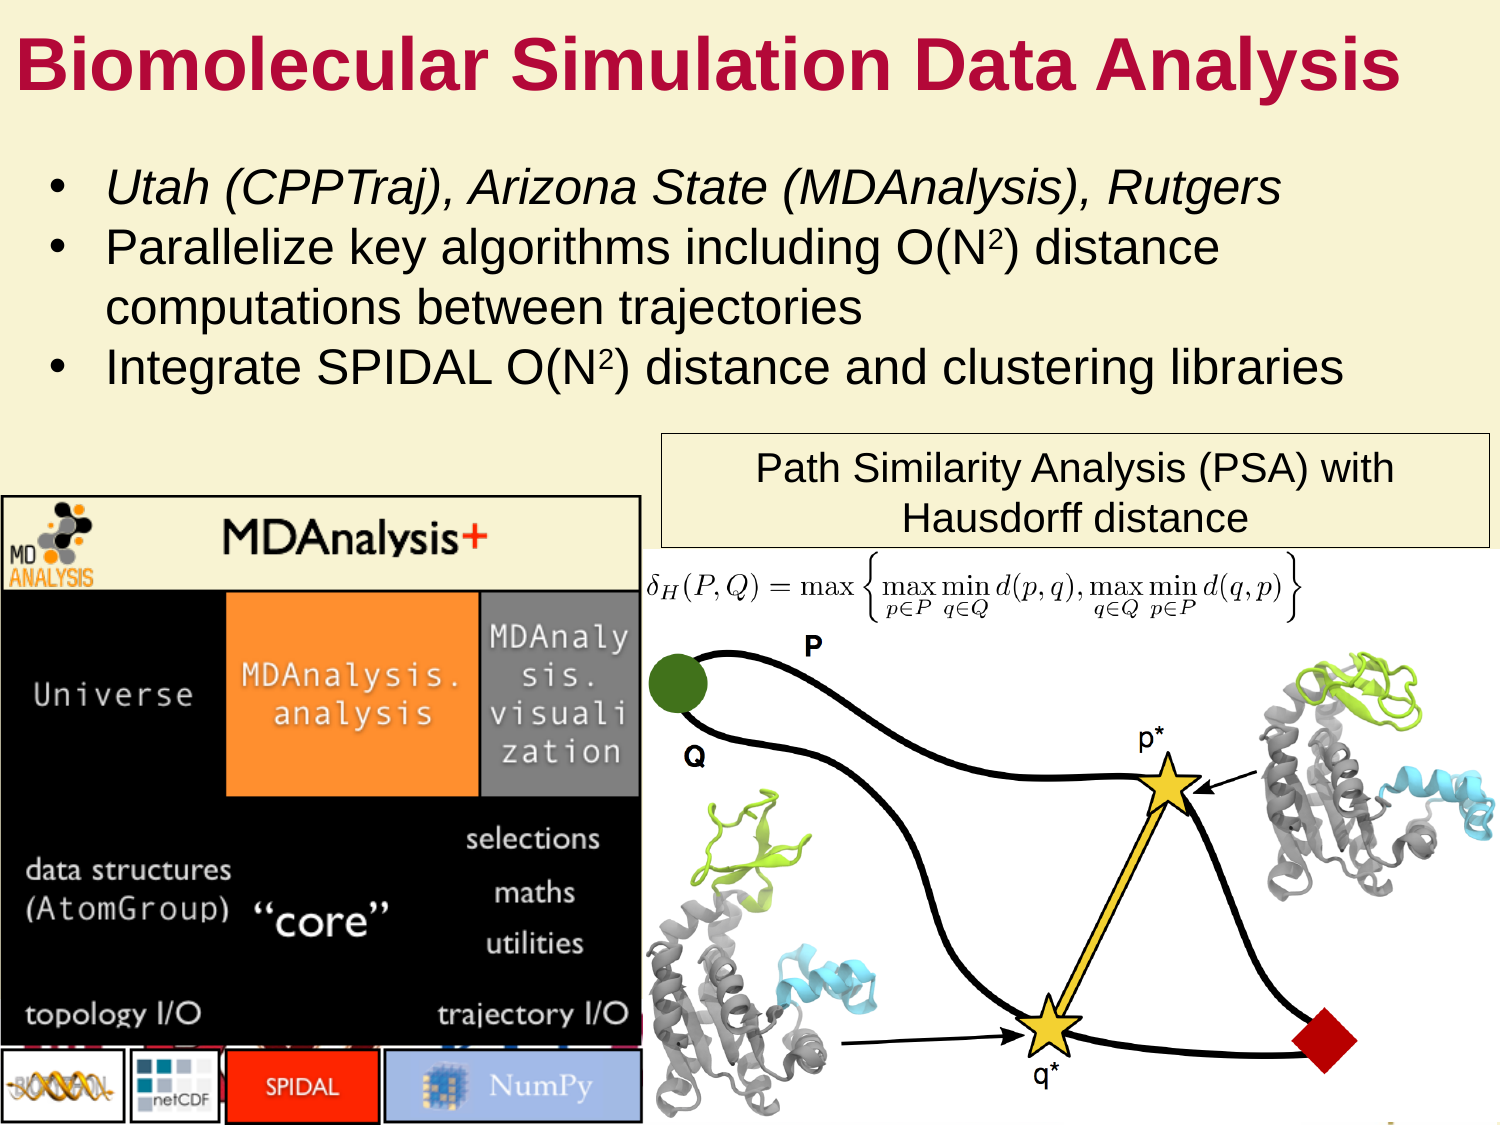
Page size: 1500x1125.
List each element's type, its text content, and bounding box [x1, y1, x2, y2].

text_box Utah (CPPTraj), Arizona State (MDAnalysis), Rutgers Parallelize key algorithms including O(N2) distance computations between trajectories Integrate SPIDAL O(N2) distance and clustering libraries [34, 147, 1463, 403]
picture [0, 495, 1500, 1125]
title Biomolecular Simulation Data Analysis [0, 0, 1497, 188]
text_box Path Similarity Analysis (PSA) with Hausdorff distance [661, 433, 1490, 548]
